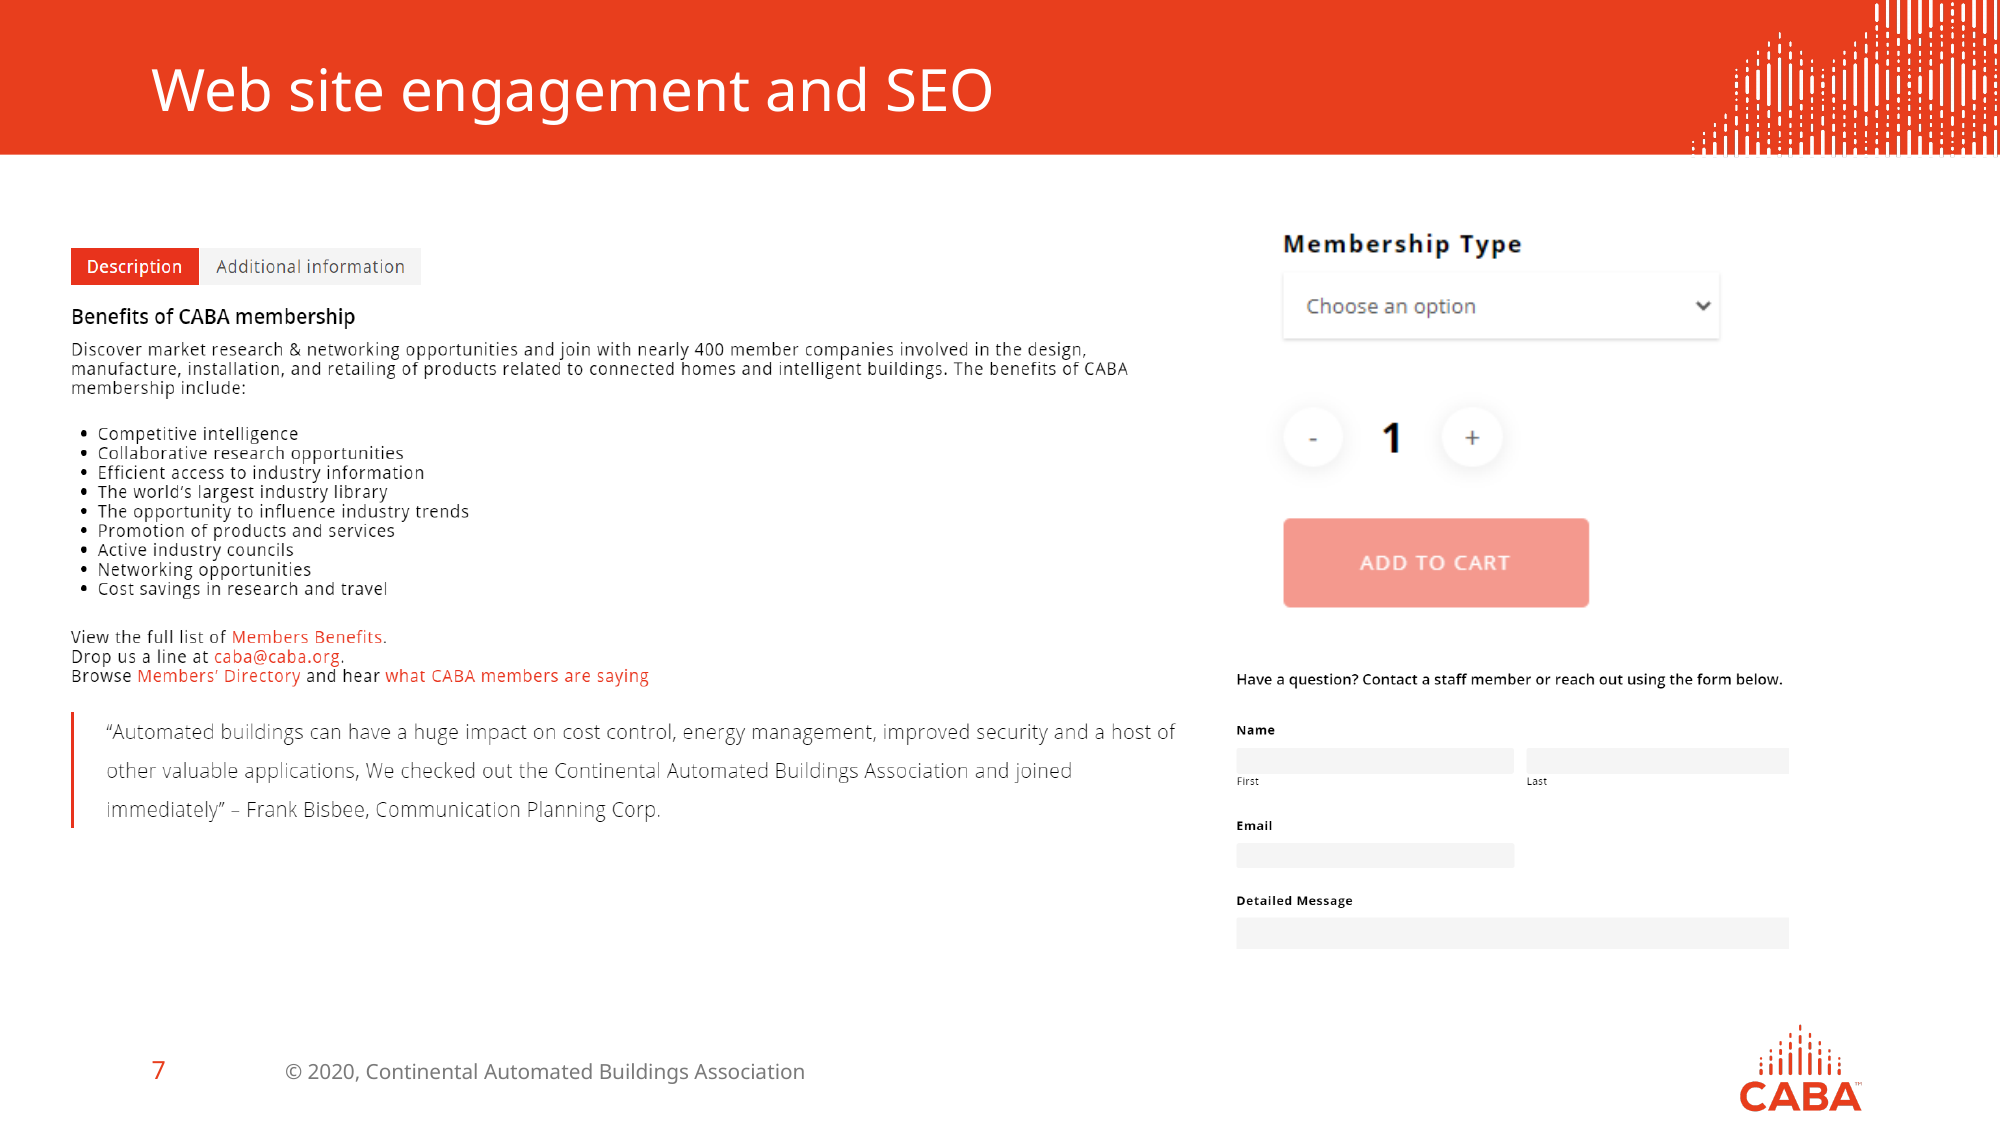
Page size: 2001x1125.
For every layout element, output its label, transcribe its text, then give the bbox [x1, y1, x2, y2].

slide_number 7 [136, 1042, 239, 1101]
footer © 2020, Continental Automated Buildings Association [270, 1042, 998, 1103]
title Web site engagement and SEO [136, 53, 1648, 128]
picture [1225, 176, 1789, 949]
picture [0, 208, 1218, 841]
